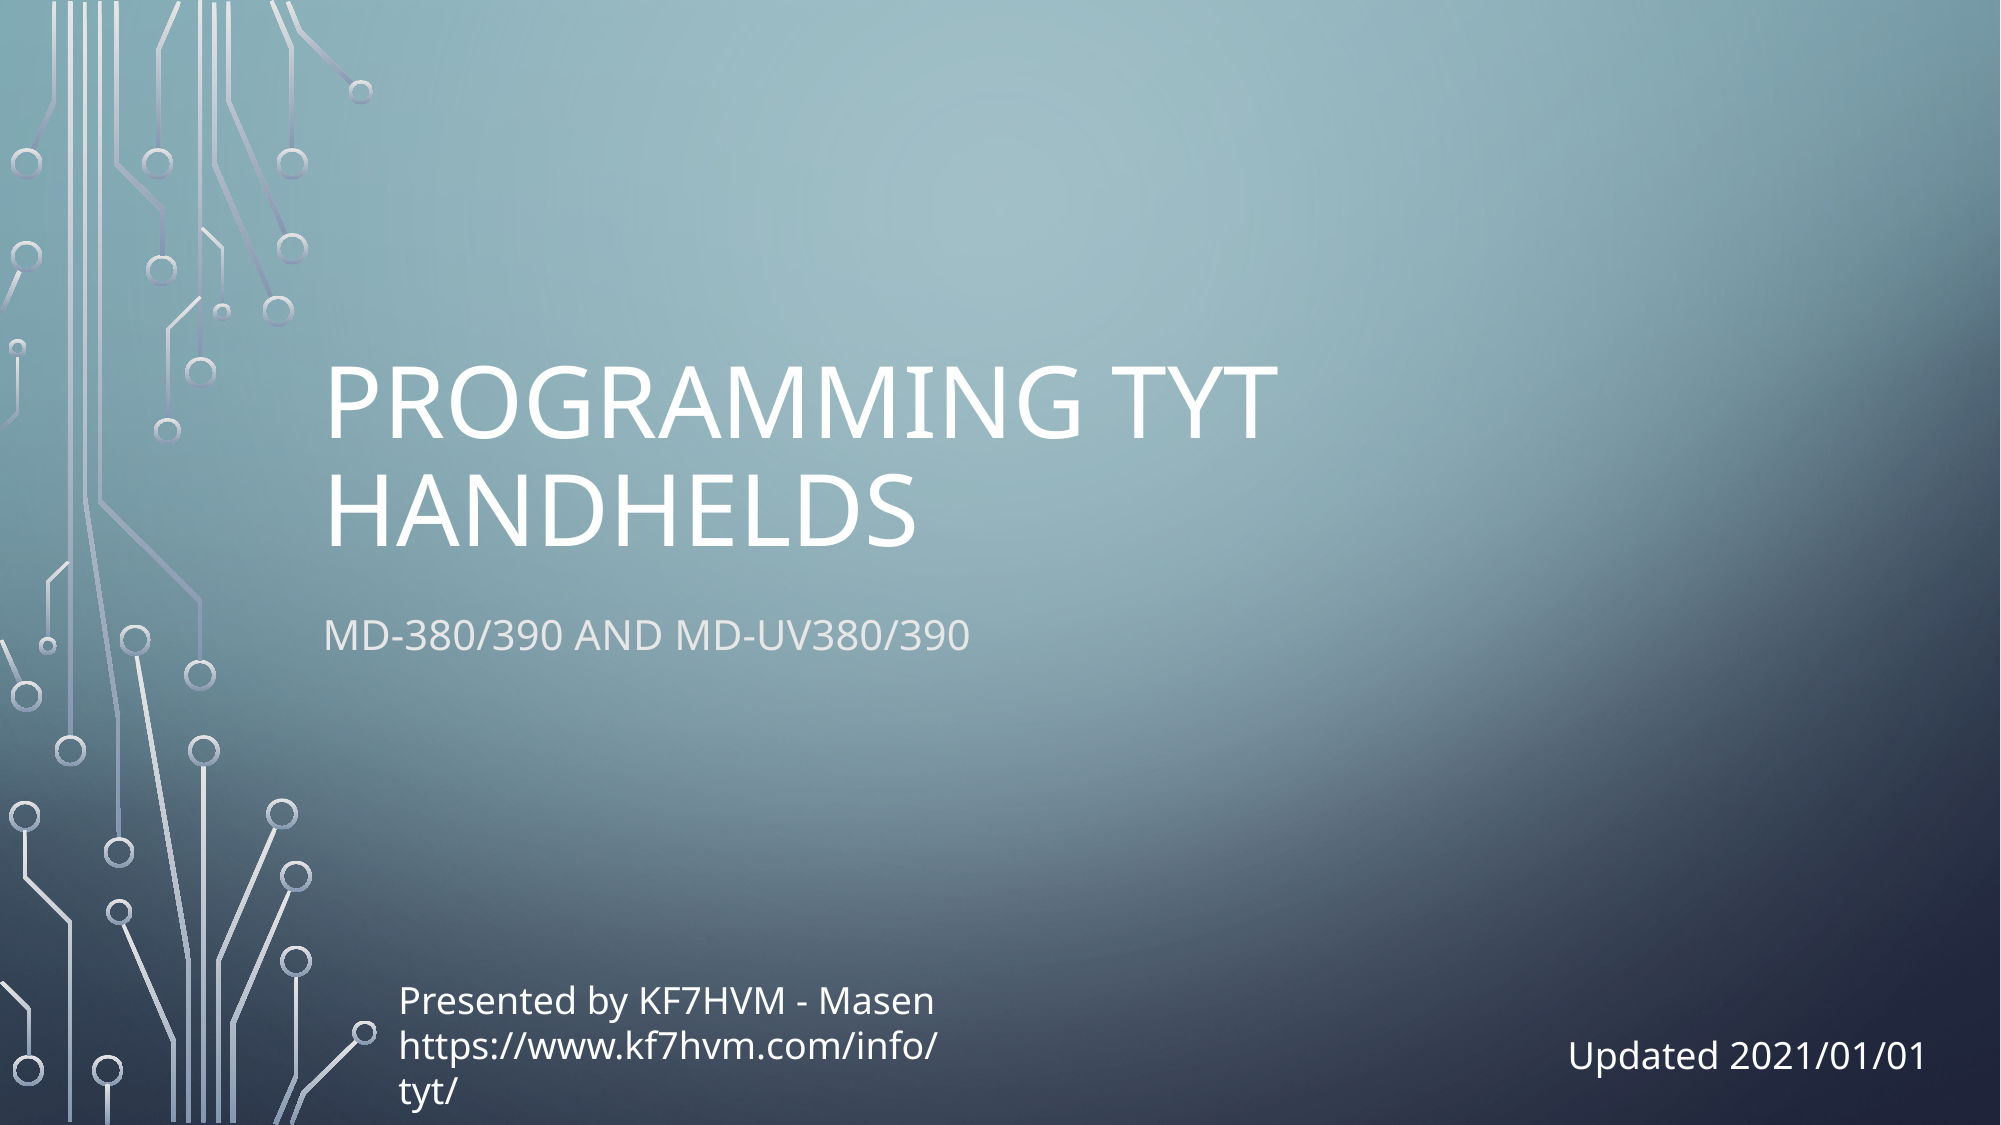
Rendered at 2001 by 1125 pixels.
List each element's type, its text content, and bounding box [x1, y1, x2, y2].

subtitle MD-380/390 and MD-UV380/390 [307, 590, 1750, 863]
text_box Presented by KF7HVM - Masen https://www.kf7hvm.com/info/tyt/ [383, 969, 1000, 1125]
title Programming TYT Handhelds [307, 184, 1750, 576]
text_box Updated 2021/01/01 [1552, 1024, 1948, 1085]
